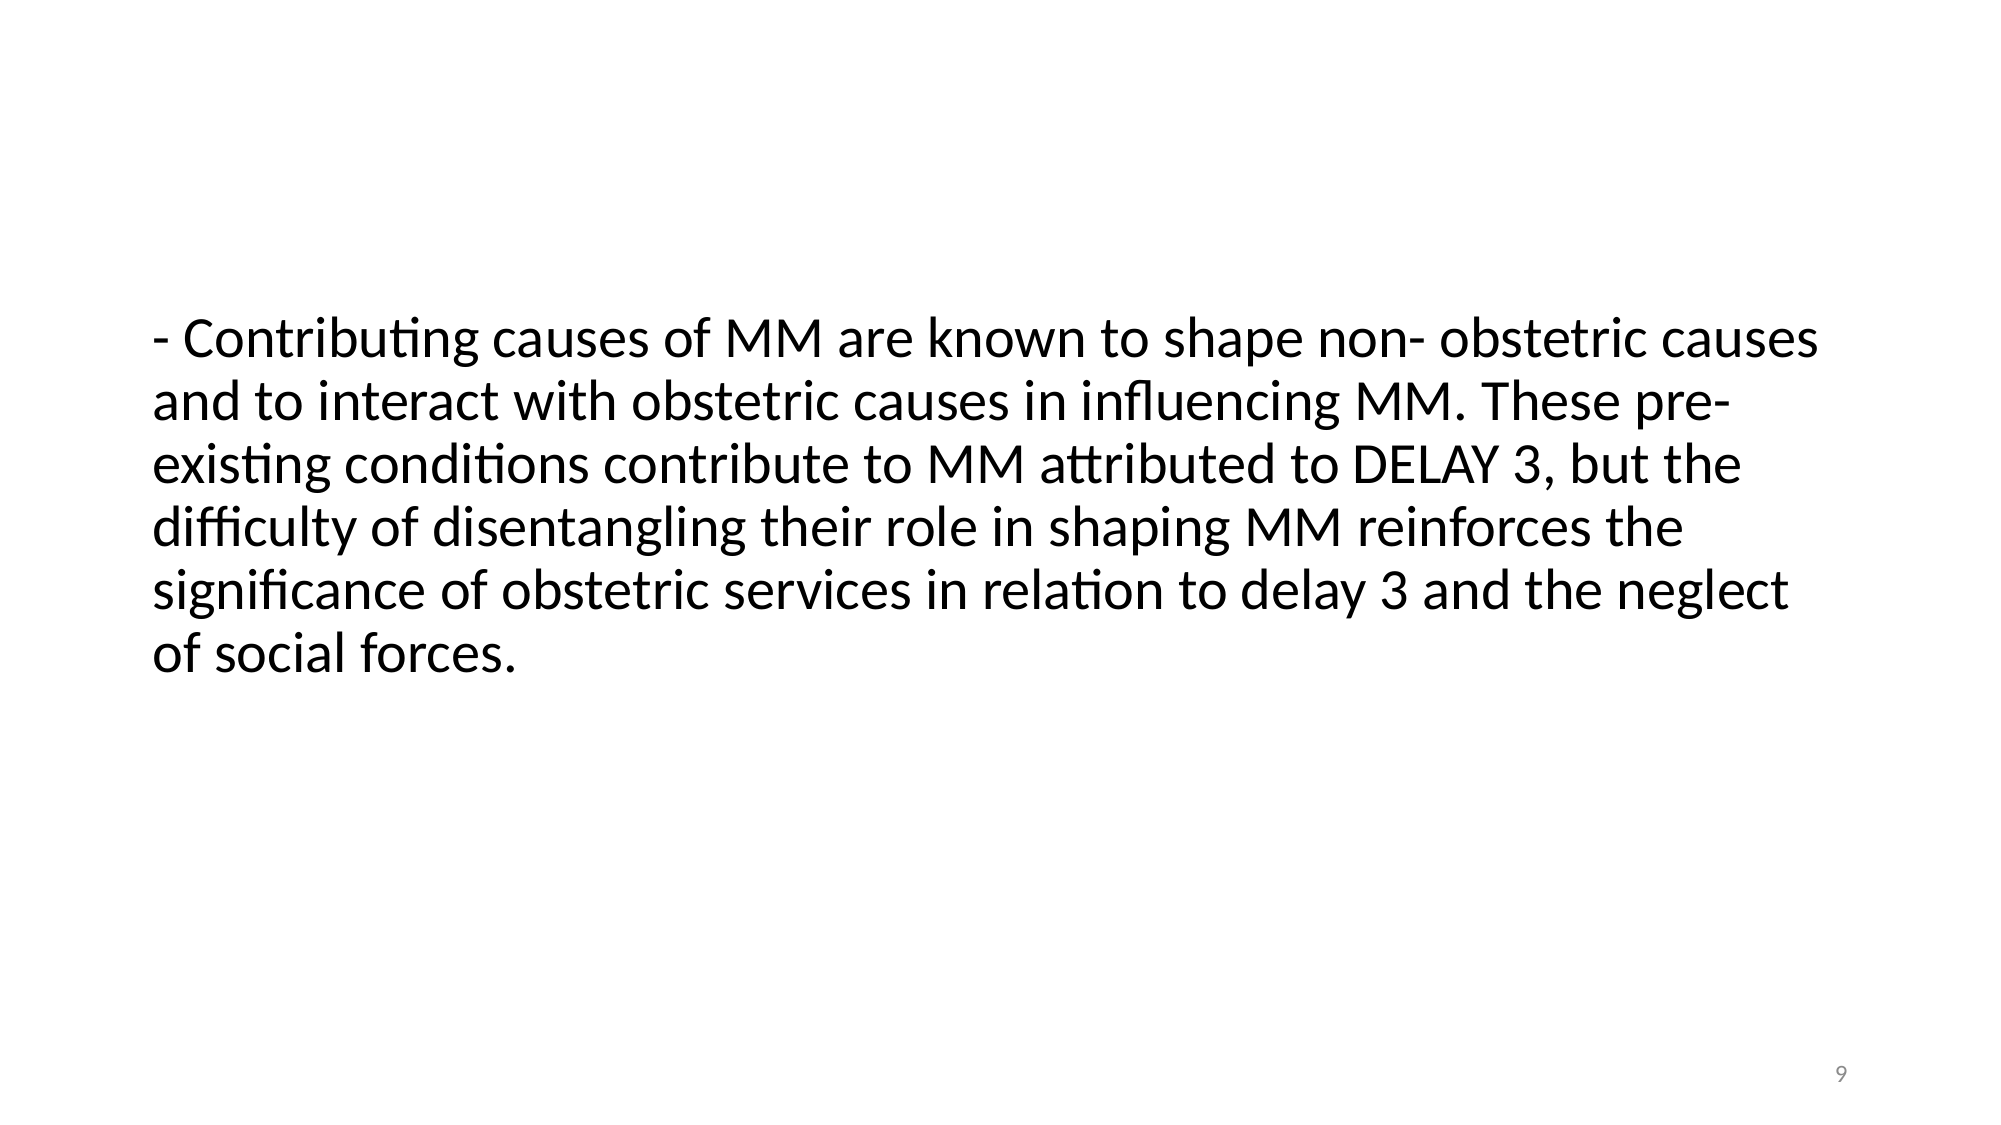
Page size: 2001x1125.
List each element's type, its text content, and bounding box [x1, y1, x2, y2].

list - Contributing causes of MM are known to shape non- obstetric causes and to interact with obstetric causes in influencing MM. These pre-existing conditions contribute to MM attributed to DELAY 3, but the difficulty of disentangling their role in shaping MM reinforces the significance of obstetric services in relation to delay 3 and the neglect of social forces. [137, 299, 1863, 1014]
slide_number 9 [1412, 1042, 1863, 1103]
